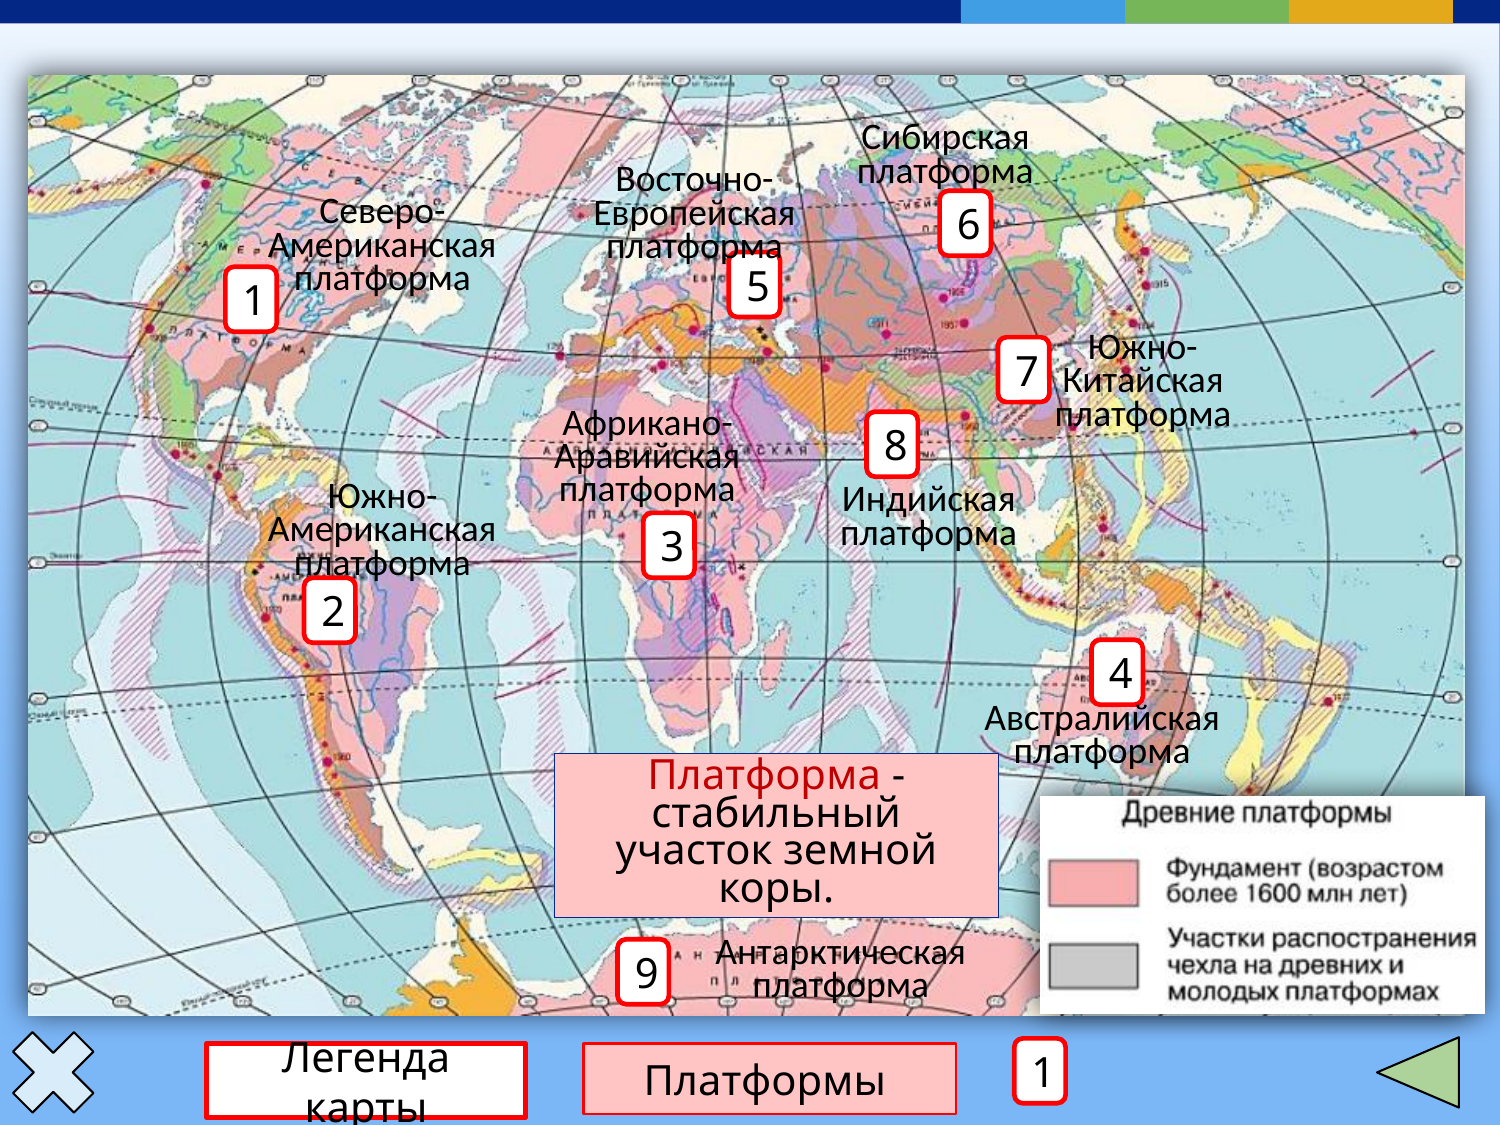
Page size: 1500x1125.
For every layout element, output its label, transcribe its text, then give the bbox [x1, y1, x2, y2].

text_box [12, 1032, 95, 1114]
text_box [1375, 1037, 1460, 1109]
text_box Легенда карты [204, 1041, 528, 1120]
text_box 1 [1011, 1036, 1068, 1106]
picture [27, 74, 1485, 1016]
text_box Платформы [581, 1041, 958, 1116]
